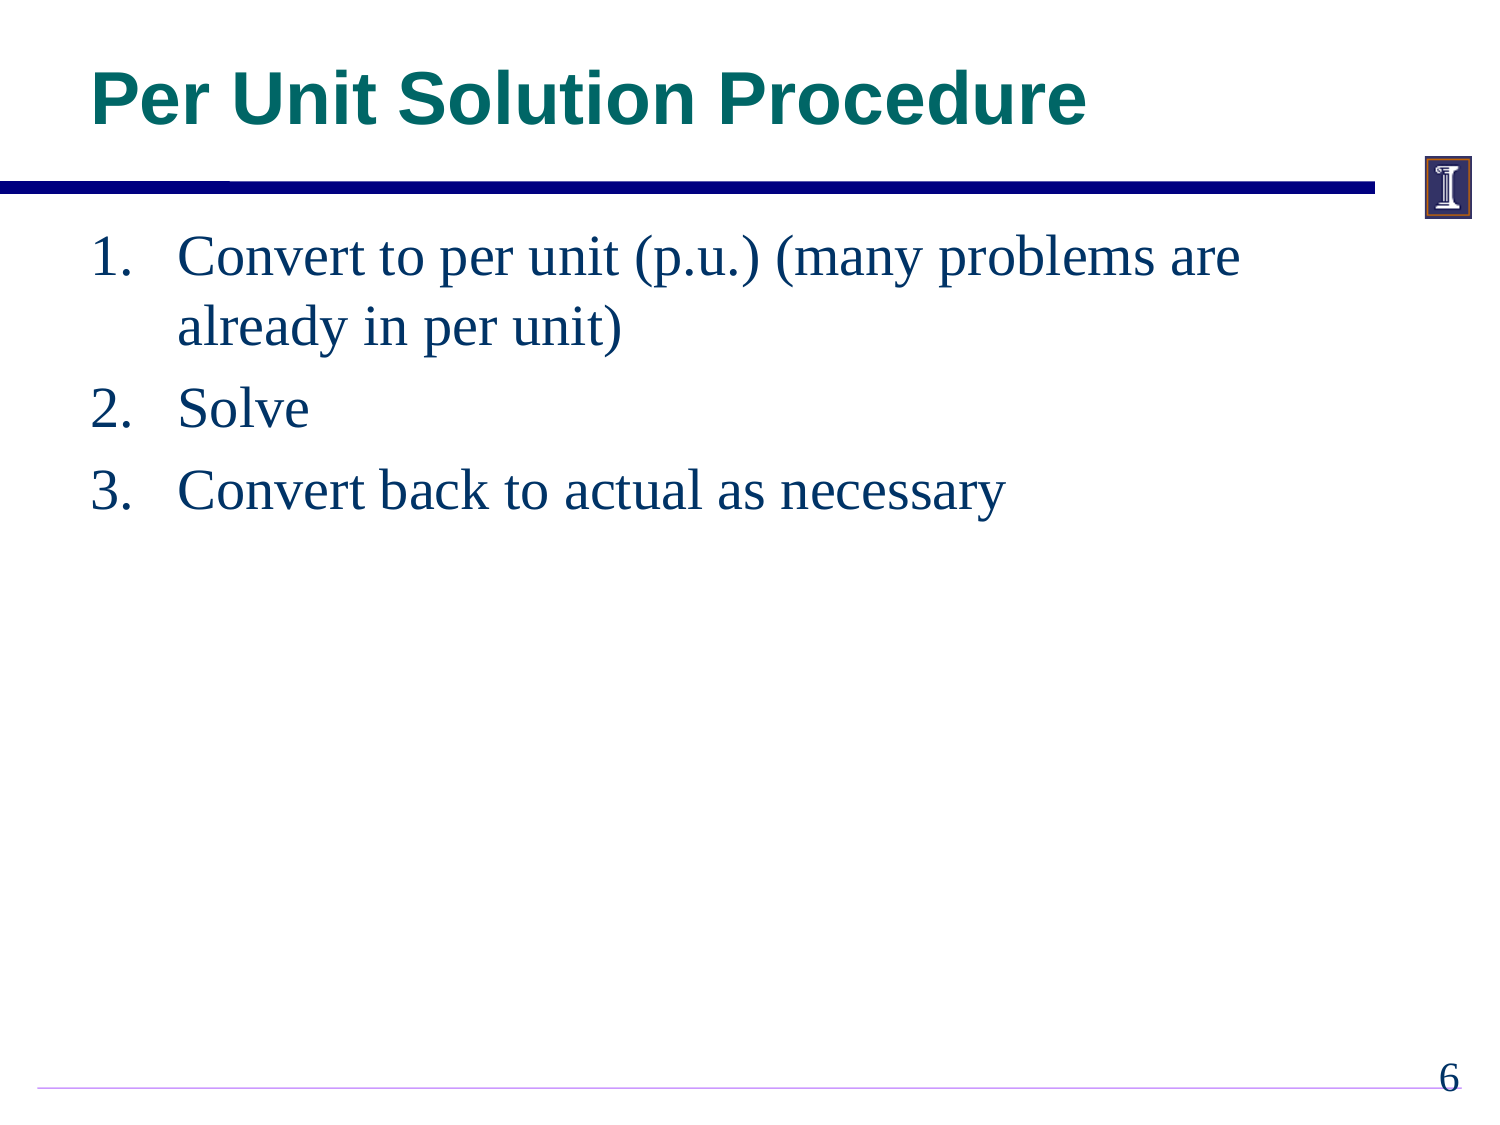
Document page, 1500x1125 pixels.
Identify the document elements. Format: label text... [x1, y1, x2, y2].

picture [1424, 156, 1472, 219]
title Per Unit Solution Procedure [74, 12, 1388, 188]
slide_number 5 [1162, 1037, 1476, 1113]
list Convert to per unit (p.u.) (many problems are already in per unit) Solve Convert back to actual as necessary [74, 209, 1388, 823]
